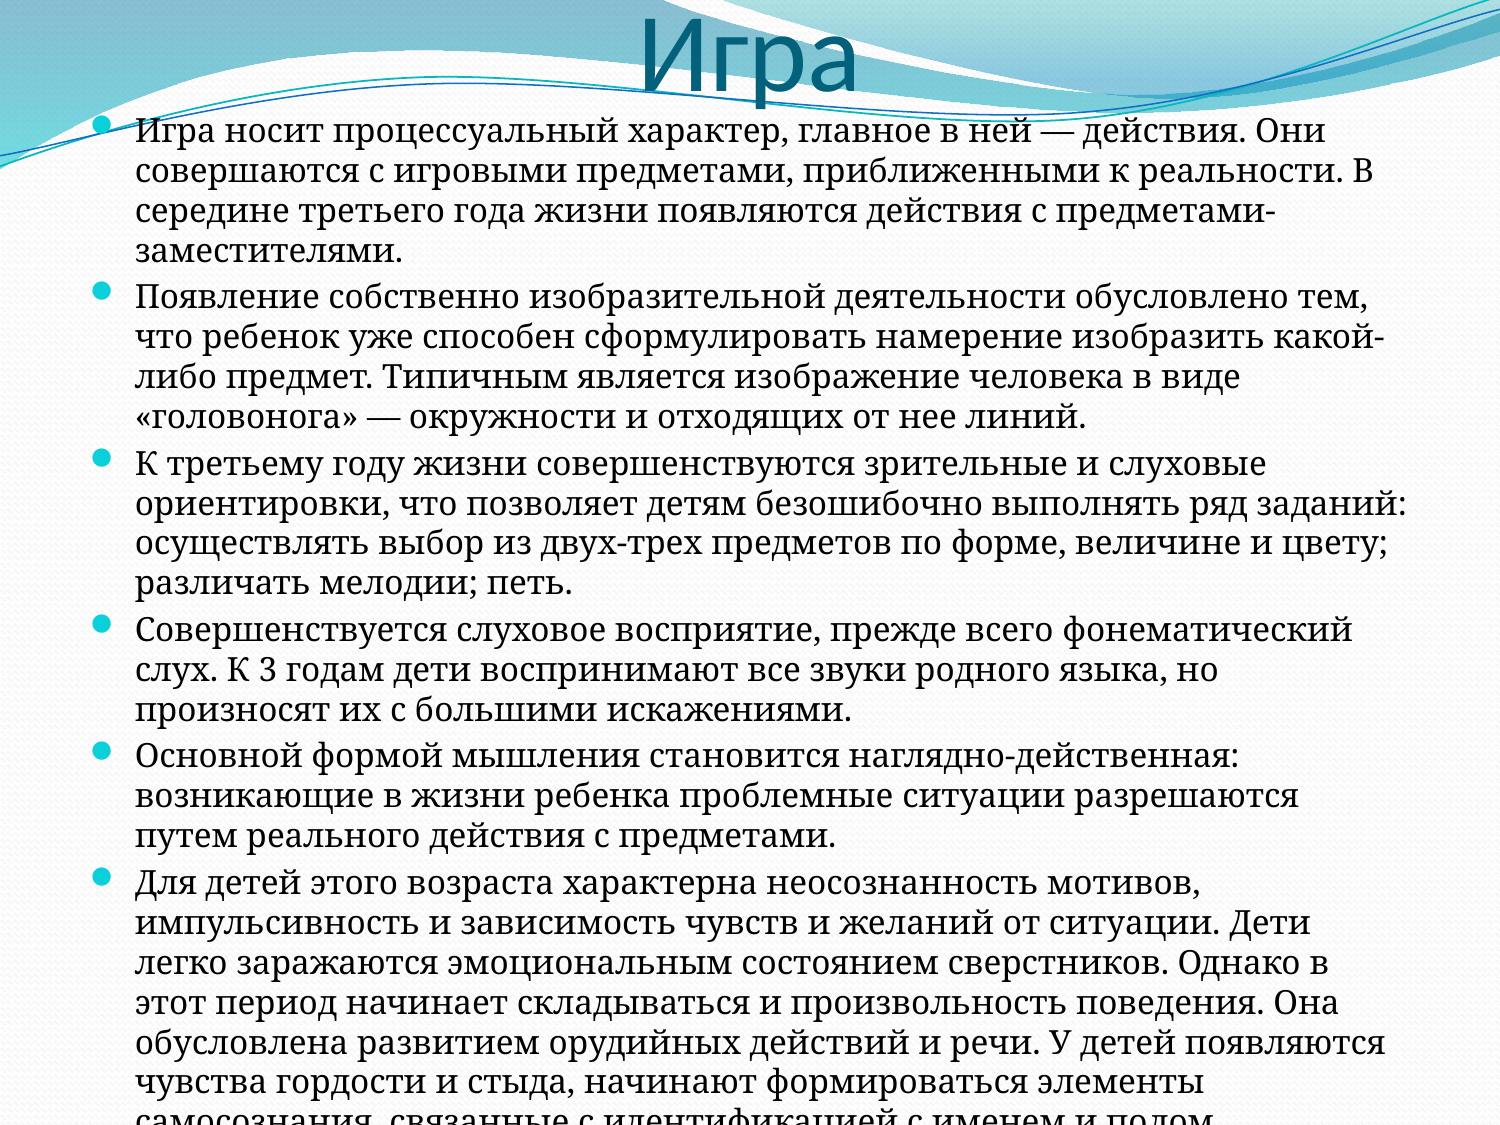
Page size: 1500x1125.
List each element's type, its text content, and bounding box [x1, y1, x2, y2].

list Игра носит процессуальный характер, главное в ней — действия. Они совершаются с игровыми предметами, приближенными к реальности. В середине третьего года жизни появляются действия с предметами-заместителями. Появление собственно изобразительной деятельности обусловлено тем, что ребенок уже способен сформулировать намерение изобразить какой-либо предмет. Типичным является изображение человека в виде «головонога» — окружности и отходящих от нее линий. К третьему году жизни совершенствуются зрительные и слуховые ориентировки, что позволяет детям безошибочно выполнять ряд заданий: осуществлять выбор из двух-трех предметов по форме, величине и цвету; различать мелодии; петь. Совершенствуется слуховое восприятие, прежде всего фонематический слух. К 3 годам дети воспринимают все звуки родного языка, но произносят их с большими искажениями. Основной формой мышления становится наглядно-действенная: возникающие в жизни ребенка проблемные ситуации разрешаются путем реального действия с предметами. Для детей этого возраста характерна неосознанность мотивов, импульсивность и зависимость чувств и желаний от ситуации. Дети легко заражаются эмоциональным состоянием сверстников. Однако в этот период начинает складываться и произвольность поведения. Она обусловлена развитием орудийных действий и речи. У детей появляются чувства гордости и стыда, начинают формироваться элементы самосознания, связанные с идентификацией с именем и полом. Завершается ранний возраст кризисом 3 лет. Ребенок осознает себя как отдельного человека, отличного от взрослого. У него формируется образ Я. [75, 101, 1425, 1038]
title Игра [75, 54, 1425, 101]
